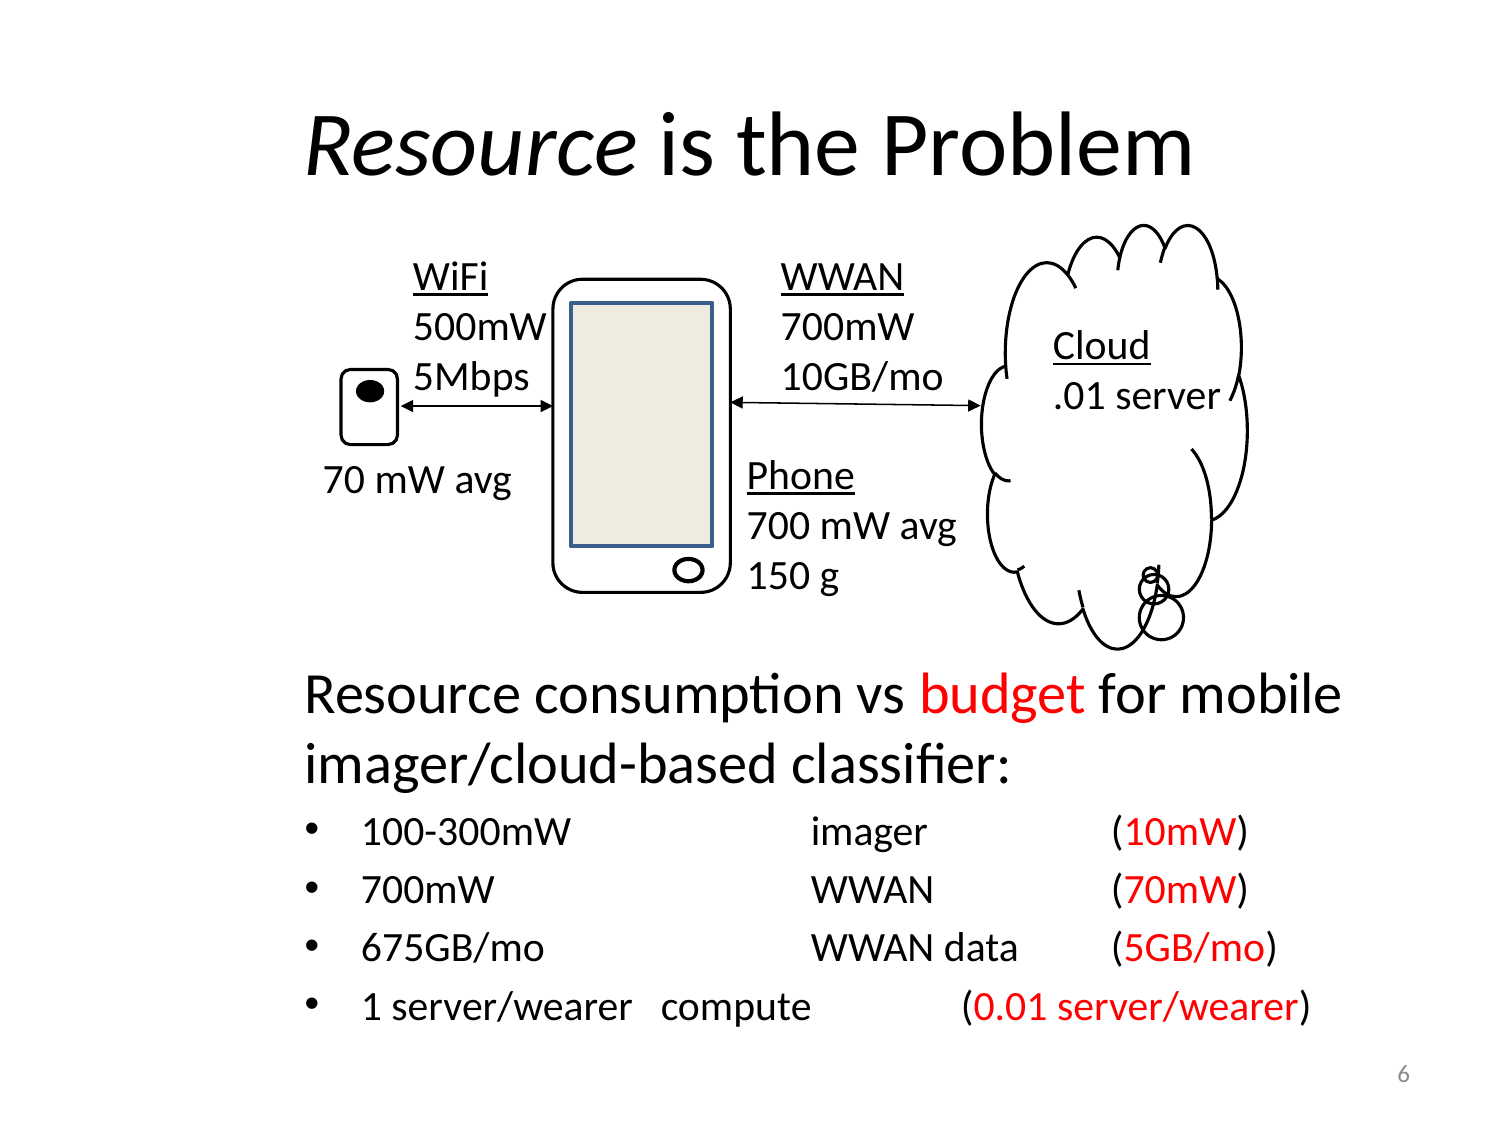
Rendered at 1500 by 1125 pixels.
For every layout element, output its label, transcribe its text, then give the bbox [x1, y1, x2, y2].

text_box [306, 223, 1248, 648]
title Resource is the Problem [75, 45, 1425, 233]
slide_number 6 [1074, 1043, 1425, 1103]
list Resource consumption vs budget for mobile imager/cloud-based classifier: 100-300mW imager (10mW) 700mW WWAN (70mW) 675GB/mo WWAN data (5GB/mo) 1 server/wearer compute (0.01 server/wearer) [289, 647, 1494, 1043]
